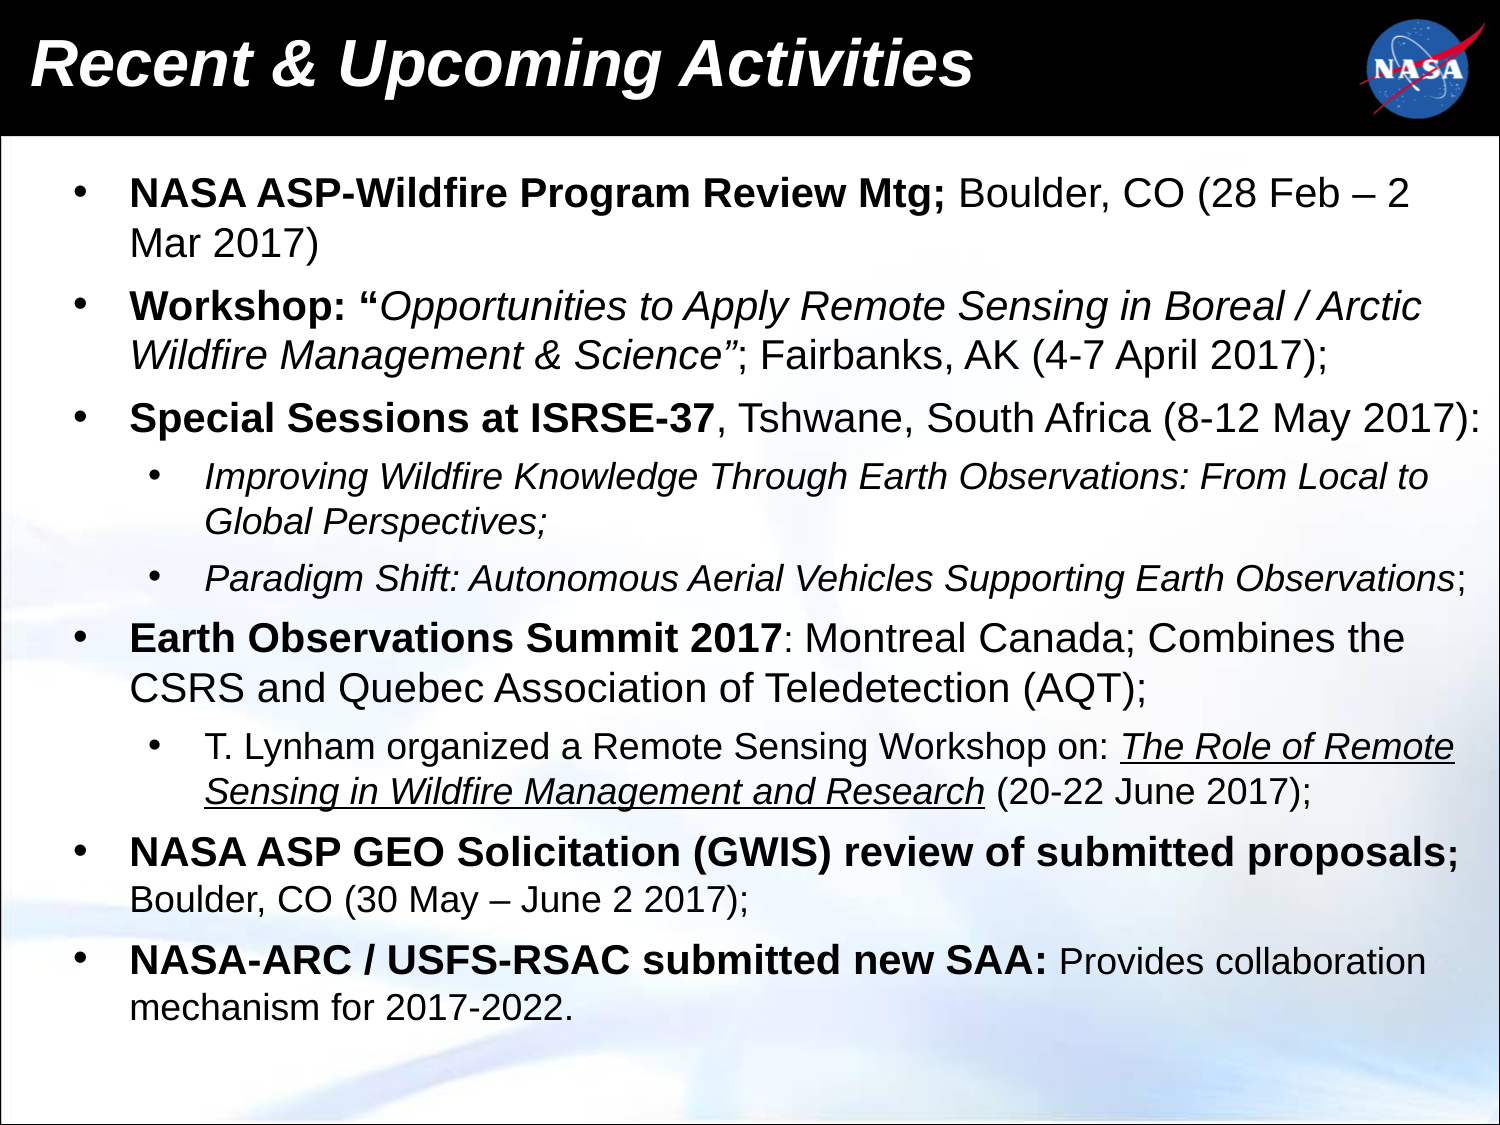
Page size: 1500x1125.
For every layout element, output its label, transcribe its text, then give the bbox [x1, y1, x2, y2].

text_box Recent & Upcoming Activities [15, 22, 1181, 110]
picture [1, 138, 1499, 1124]
picture [1359, 16, 1487, 121]
text_box NASA ASP-Wildfire Program Review Mtg; Boulder, CO (28 Feb – 2 Mar 2017) Workshop: “Opportunities to Apply Remote Sensing in Boreal / Arctic Wildfire Management & Science”; Fairbanks, AK (4-7 April 2017); Special Sessions at ISRSE-37, Tshwane, South Africa (8-12 May 2017): Improving Wildfire Knowledge Through Earth Observations: From Local to Global Perspectives; Paradigm Shift: Autonomous Aerial Vehicles Supporting Earth Observations; Earth Observations Summit 2017: Montreal Canada; Combines the CSRS and Quebec Association of Teledetection (AQT); T. Lynham organized a Remote Sensing Workshop on: The Role of Remote Sensing in Wildfire Management and Research (20-22 June 2017); NASA ASP GEO Solicitation (GWIS) review of submitted proposals; Boulder, CO (30 May – June 2 2017); NASA-ARC / USFS-RSAC submitted new SAA: Provides collaboration mechanism for 2017-2022. [58, 158, 1500, 1045]
